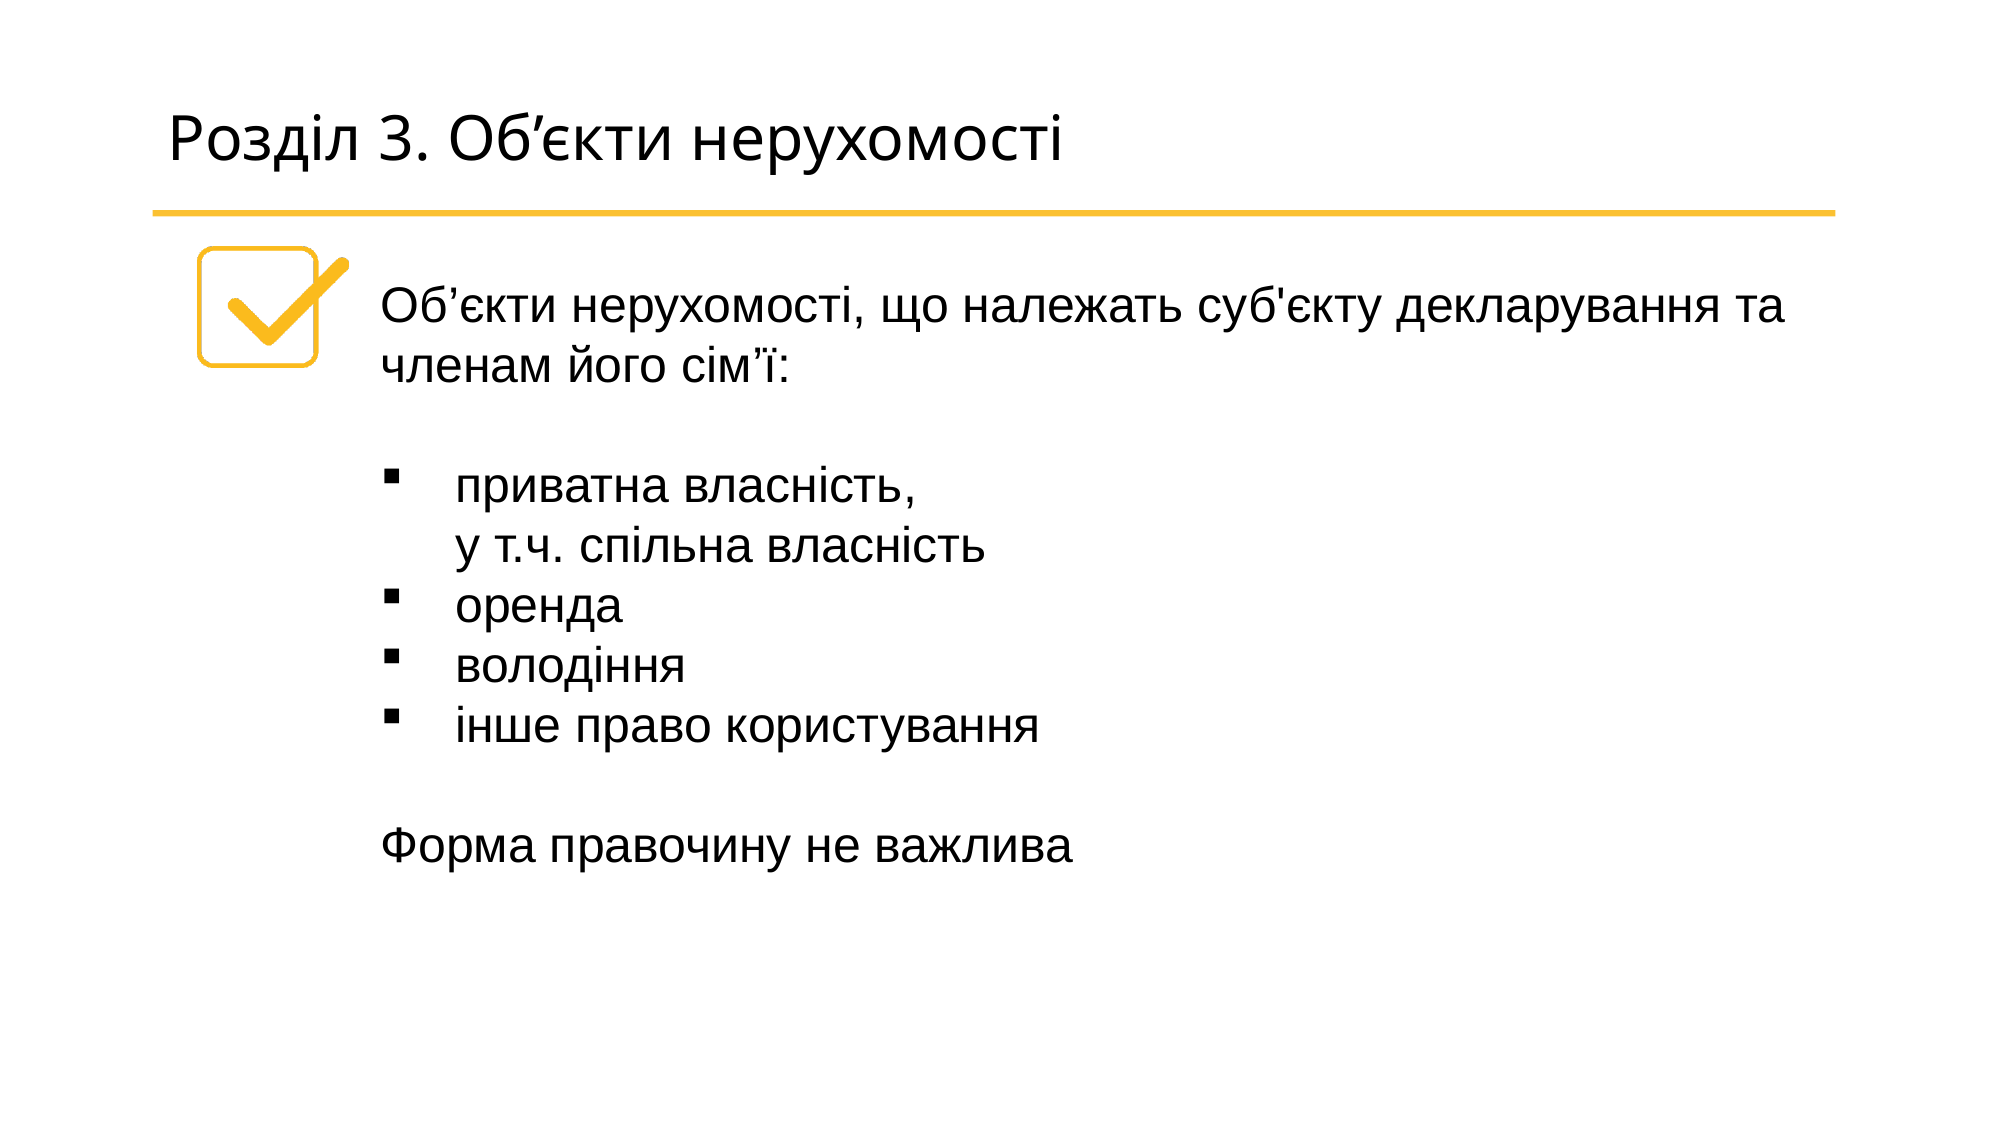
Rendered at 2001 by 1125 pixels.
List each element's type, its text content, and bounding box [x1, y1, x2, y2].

picture [193, 244, 357, 370]
text_box Розділ 3. Об’єкти нерухомості [152, 91, 1729, 181]
text_box Об’єкти нерухомості, що належать суб'єкту декларування та членам його сім’ї: приватна власність, у т.ч. спільна власність оренда володіння інше право користування Форма правочину не важлива [365, 264, 1836, 880]
